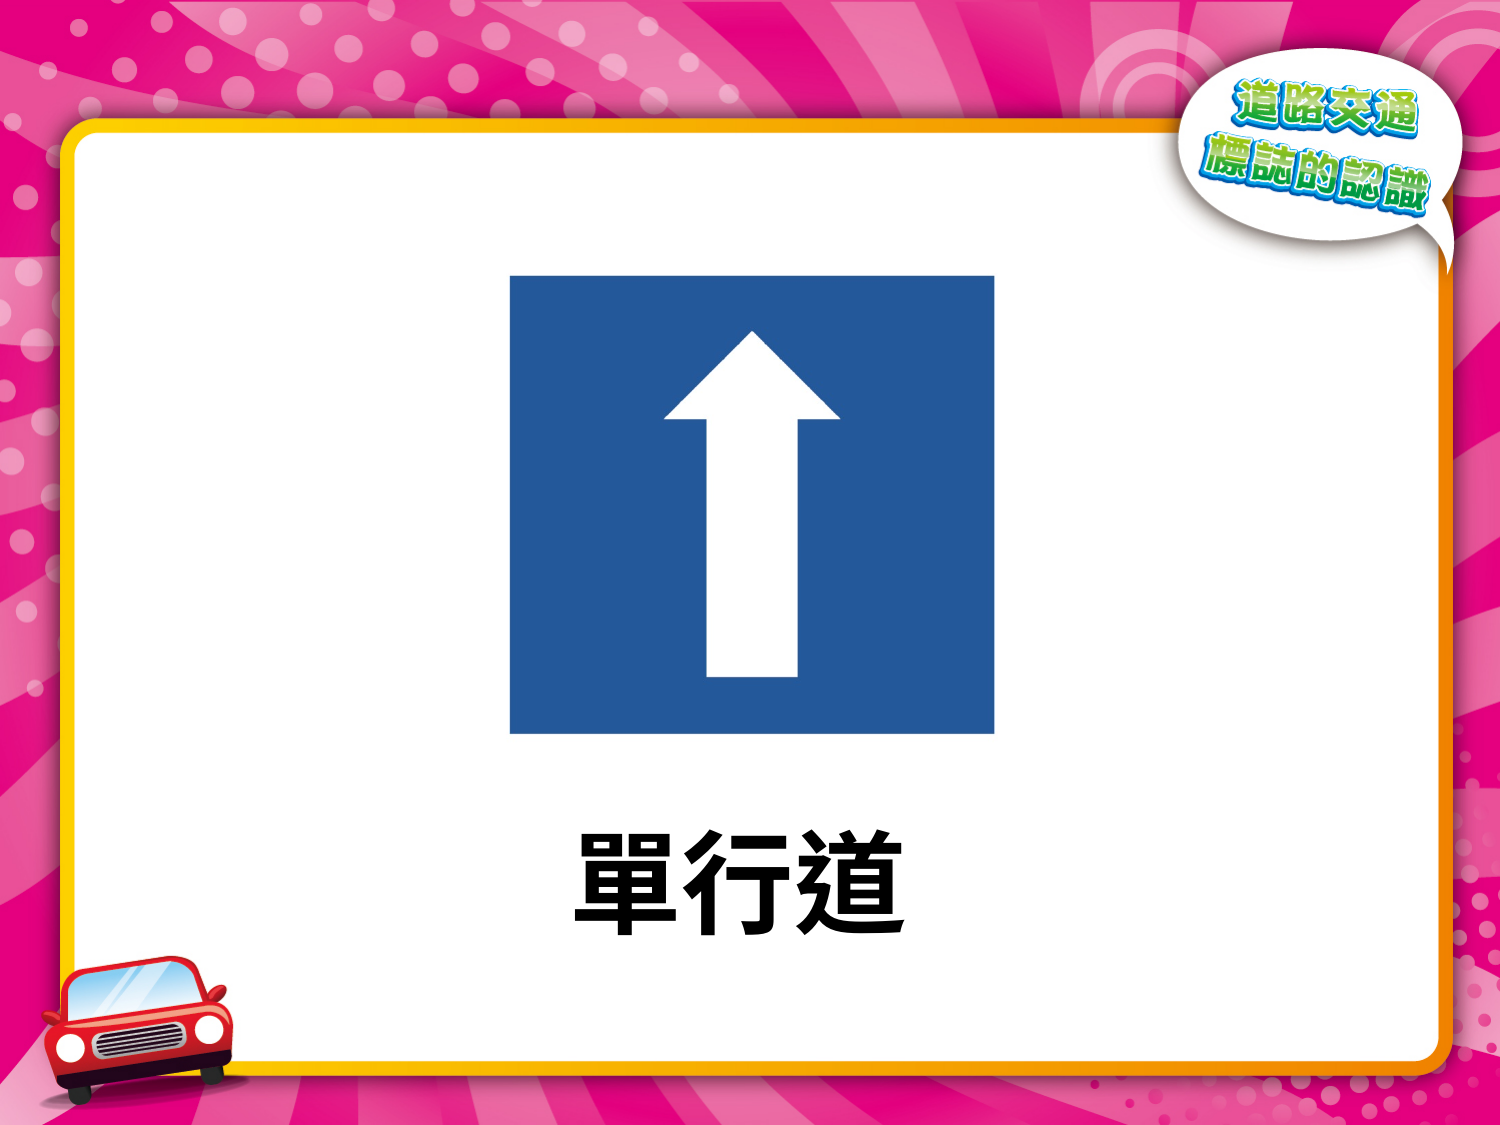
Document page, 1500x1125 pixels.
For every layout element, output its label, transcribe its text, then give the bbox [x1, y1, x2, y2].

text_box 單行道 [218, 805, 1258, 958]
picture [0, 0, 1500, 1125]
